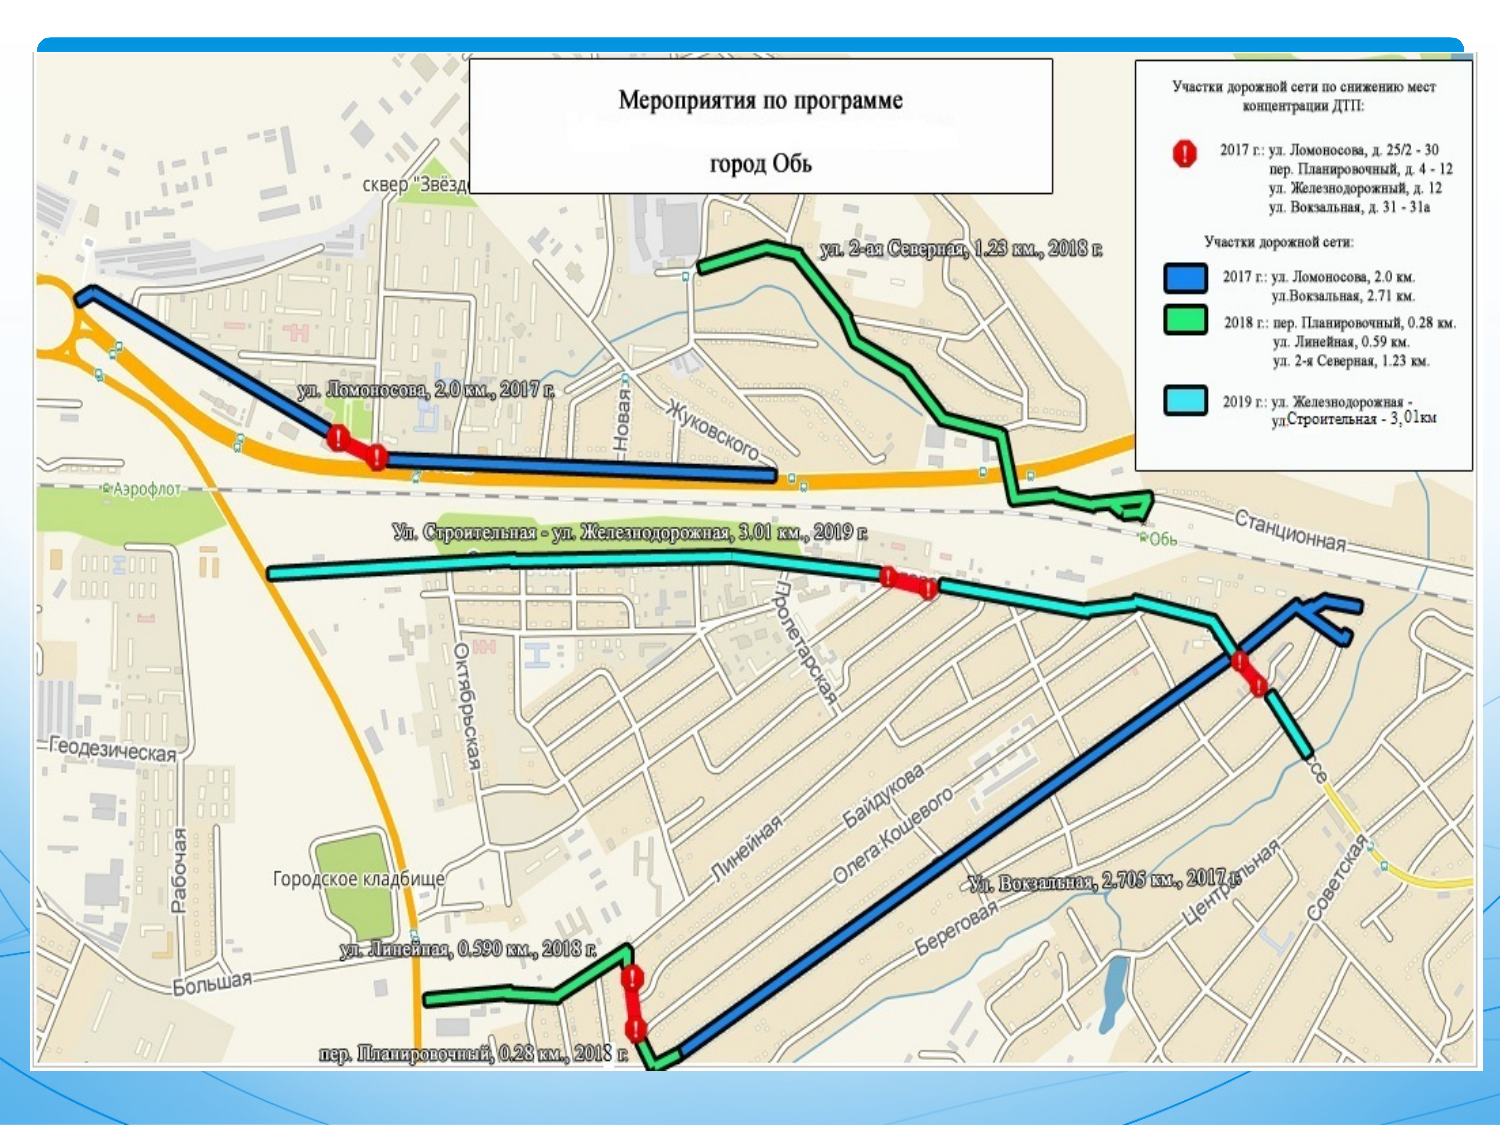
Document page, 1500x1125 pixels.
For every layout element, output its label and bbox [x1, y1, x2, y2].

picture [29, 52, 1484, 1071]
